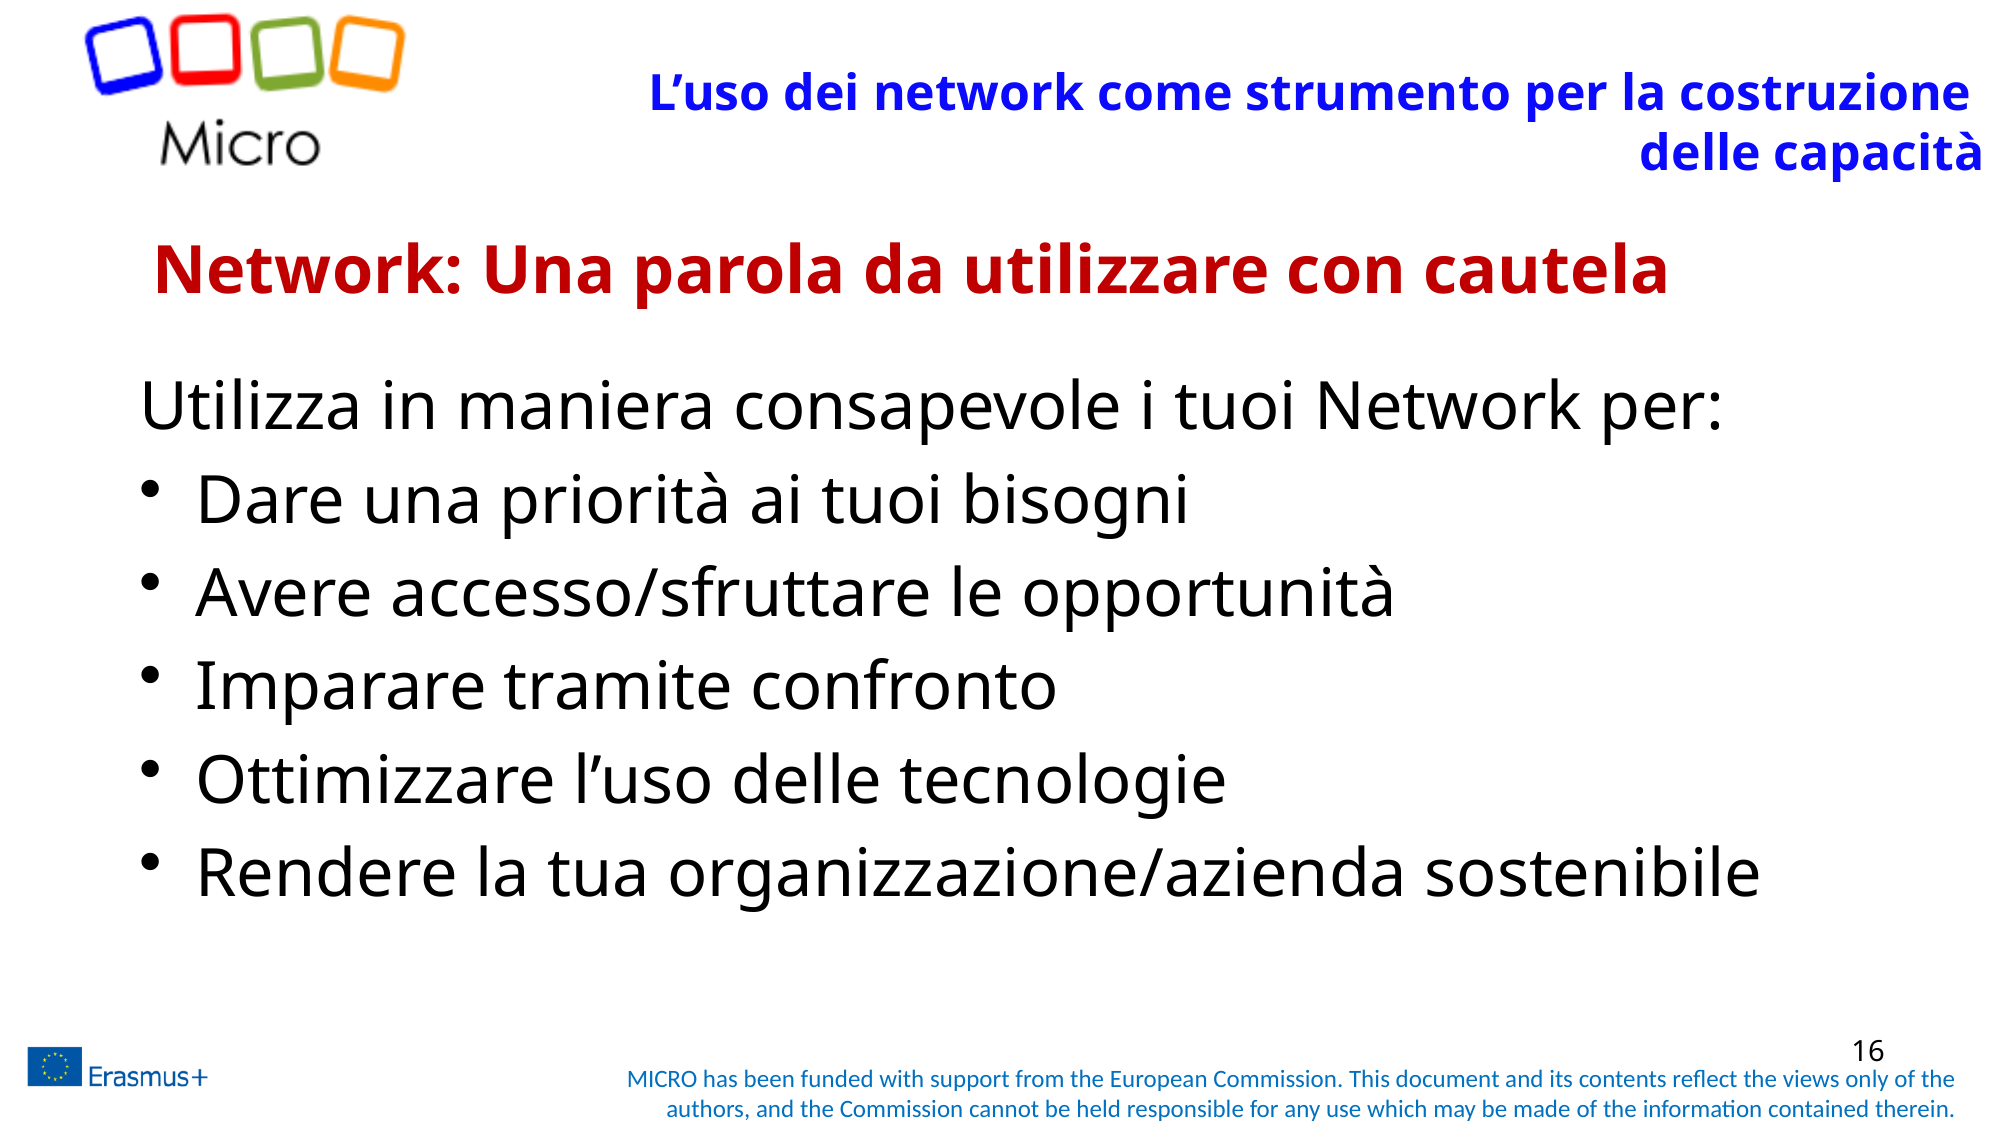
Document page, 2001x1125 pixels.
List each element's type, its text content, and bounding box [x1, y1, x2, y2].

picture [0, 0, 486, 190]
picture [27, 1046, 208, 1087]
text_box L’uso dei network come strumento per la costruzione delle capacità [199, 26, 2000, 215]
list Utilizza in maniera consapevole i tuoi Network per: Dare una priorità ai tuoi bisogni Avere accesso/sfruttare le opportunità Imparare tramite confronto Ottimizzare l’uso delle tecnologie Rendere la tua organizzazione/azienda sostenibile [124, 355, 1919, 1004]
slide_number 16 [1433, 1024, 1900, 1103]
title Network: Una parola da utilizzare con cautela [137, 173, 1938, 361]
